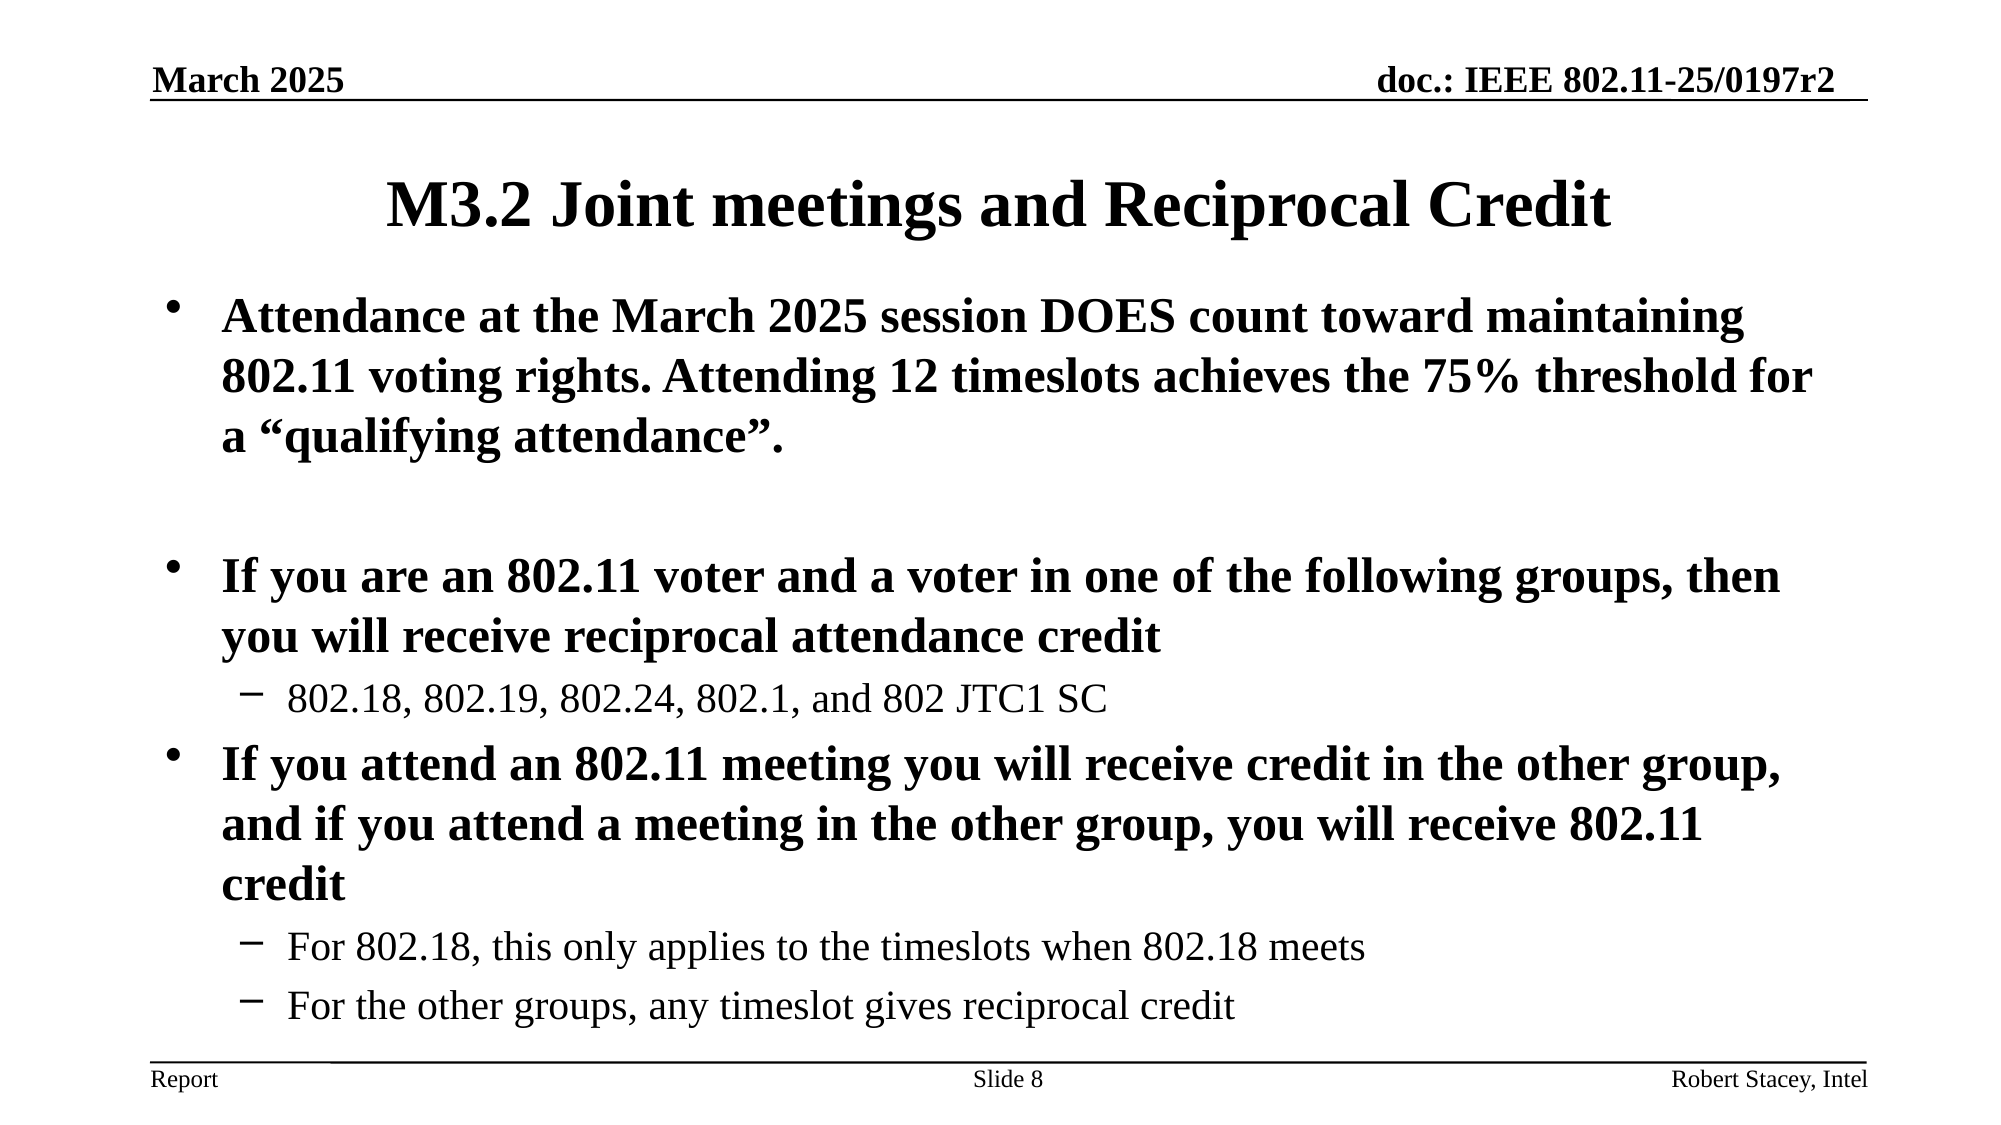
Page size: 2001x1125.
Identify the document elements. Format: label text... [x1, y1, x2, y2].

title M3.2 Joint meetings and Reciprocal Credit [150, 112, 1850, 275]
footer Robert Stacey, Intel [1512, 1061, 1869, 1093]
list Attendance at the March 2025 session DOES count toward maintaining 802.11 voting rights. Attending 12 timeslots achieves the 75% threshold for a “qualifying attendance”. If you are an 802.11 voter and a voter in one of the following groups, then you will receive reciprocal attendance credit 802.18, 802.19, 802.24, 802.1, and 802 JTC1 SC If you attend an 802.11 meeting you will receive credit in the other group, and if you attend a meeting in the other group, you will receive 802.11 credit For 802.18, this only applies to the timeslots when 802.18 meets For the other groups, any timeslot gives reciprocal credit [150, 275, 1850, 1063]
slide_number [152, 54, 406, 101]
slide_number Slide 8 [964, 1061, 1053, 1093]
